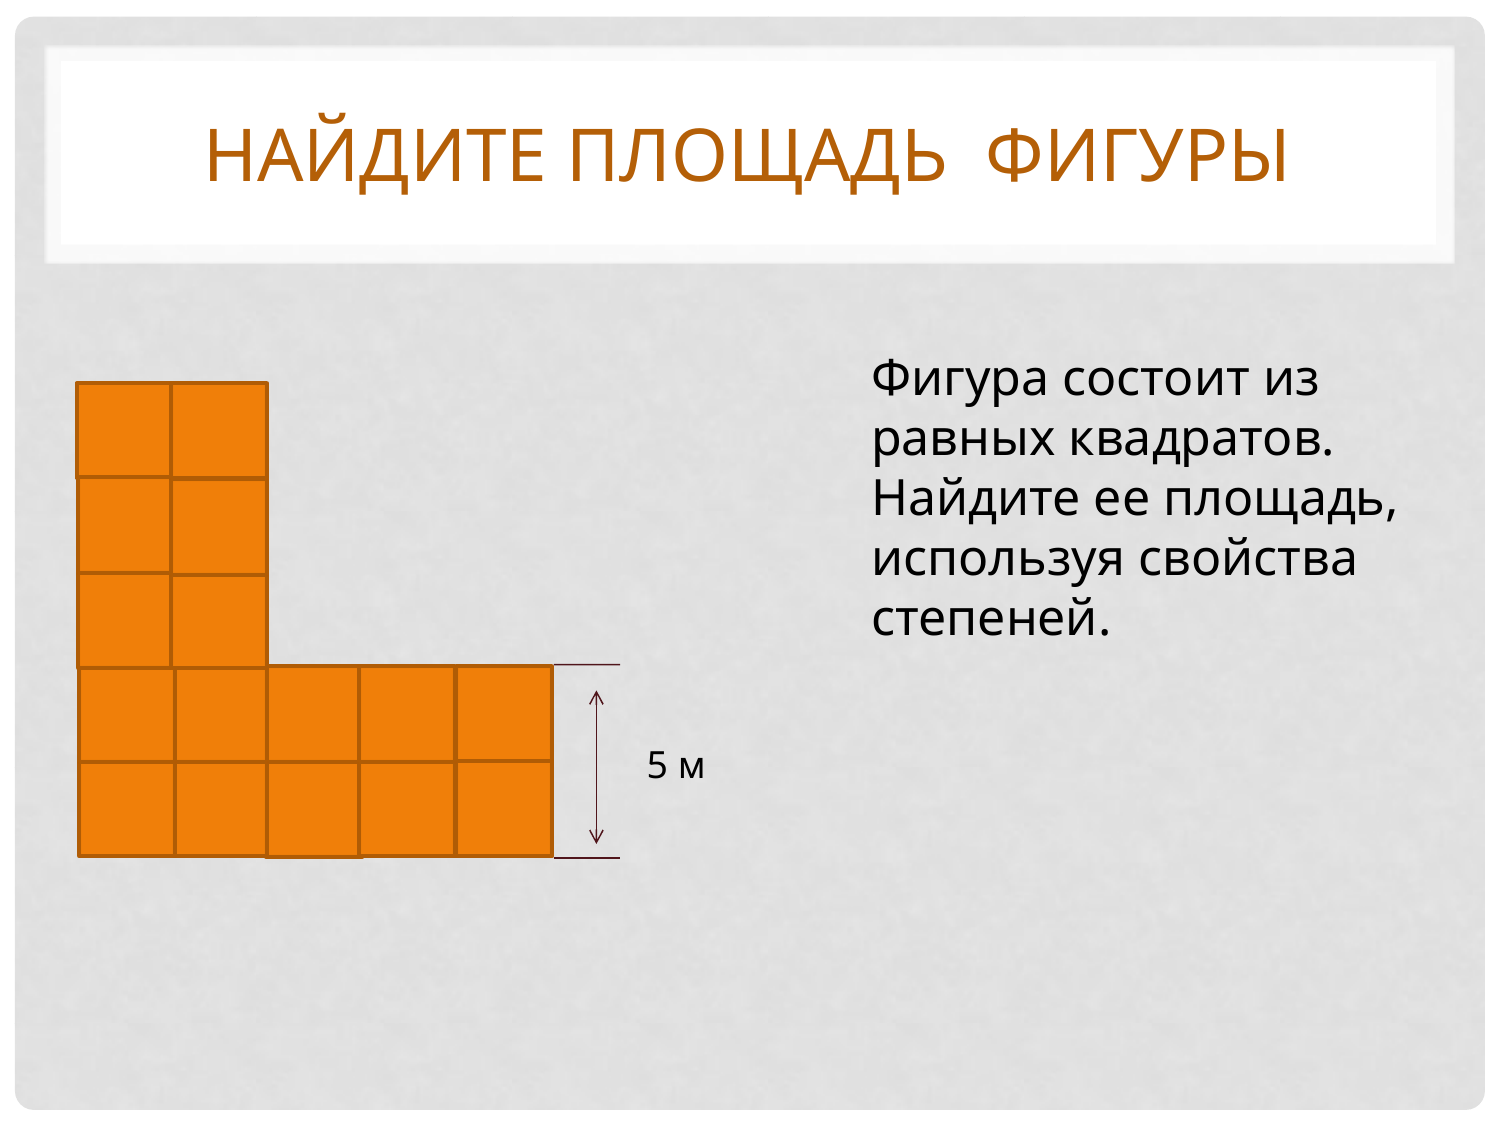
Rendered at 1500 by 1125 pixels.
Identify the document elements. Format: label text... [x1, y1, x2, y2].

title Найдите площадь фигуры [69, 66, 1425, 238]
text_box Фигура состоит из равных квадратов. Найдите ее площадь, используя свойства степеней. [856, 338, 1447, 653]
text_box [75, 381, 169, 480]
text_box 5 м [631, 733, 857, 794]
picture [76, 380, 554, 859]
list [269, 764, 357, 859]
